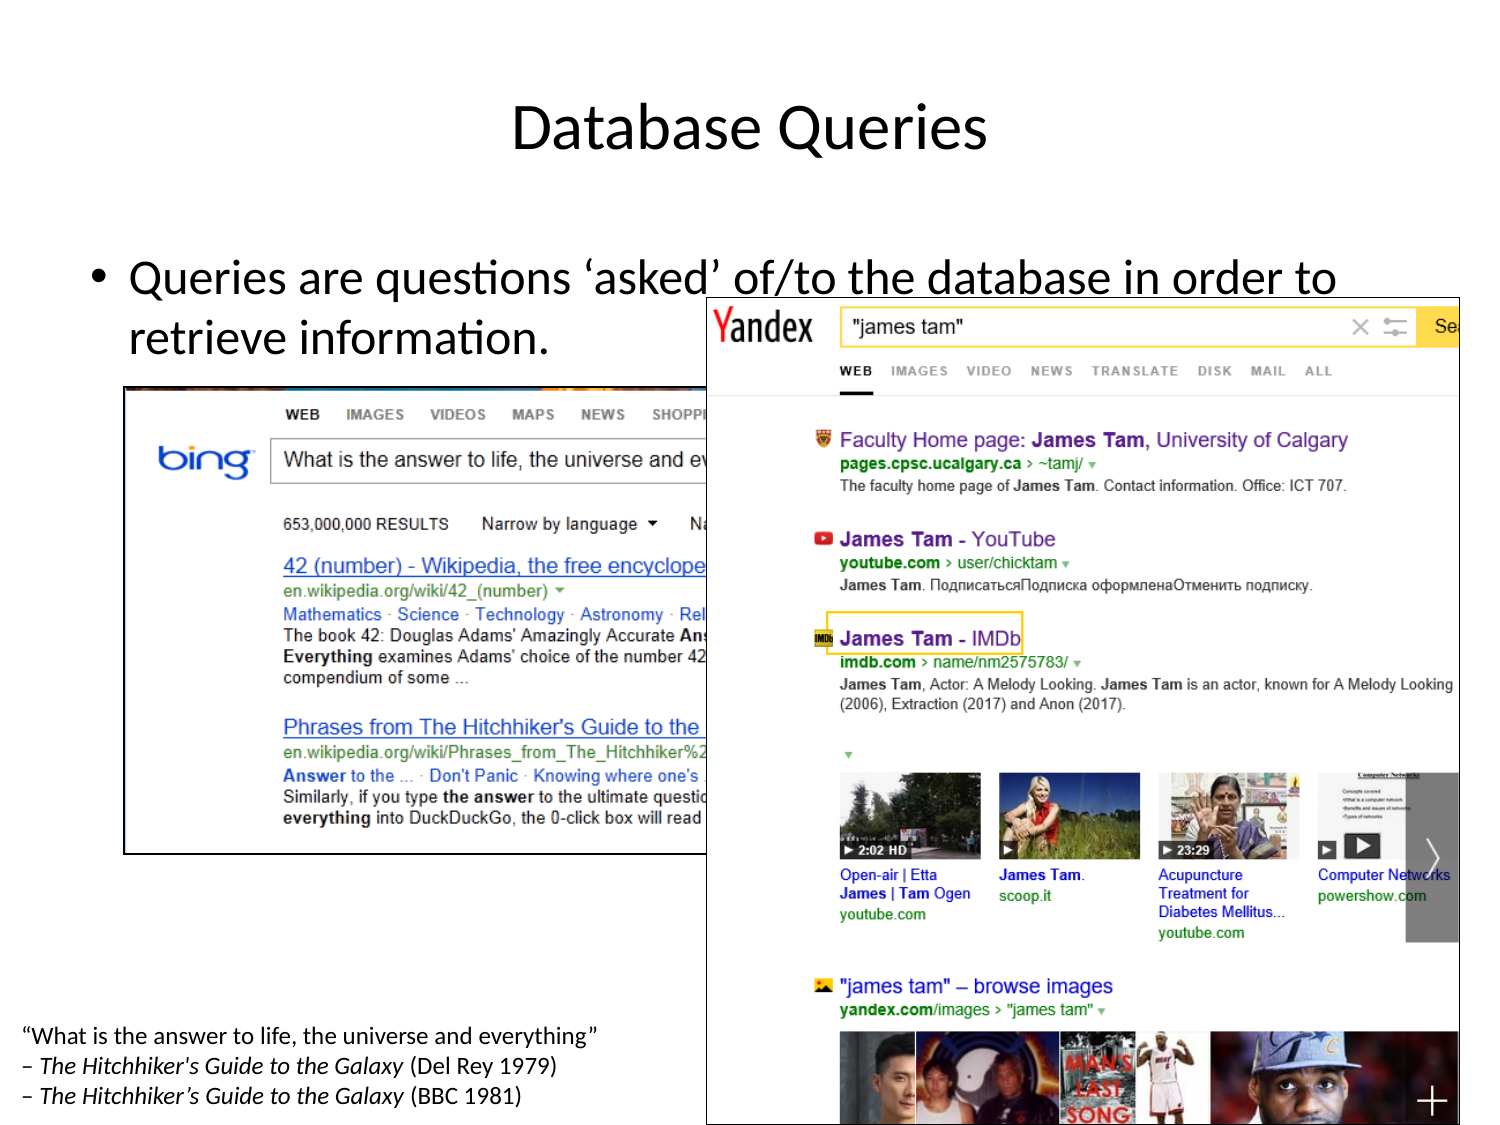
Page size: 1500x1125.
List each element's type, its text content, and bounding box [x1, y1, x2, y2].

list Queries are questions ‘asked’ of/to the database in order to retrieve information. [75, 237, 1425, 1063]
picture [124, 297, 1460, 1125]
text_box “What is the answer to life, the universe and everything” – The Hitchhiker's Guide to the Galaxy (Del Rey 1979) – The Hitchhiker’s Guide to the Galaxy (BBC 1981) [6, 1012, 638, 1125]
title Database Queries [75, 45, 1425, 200]
